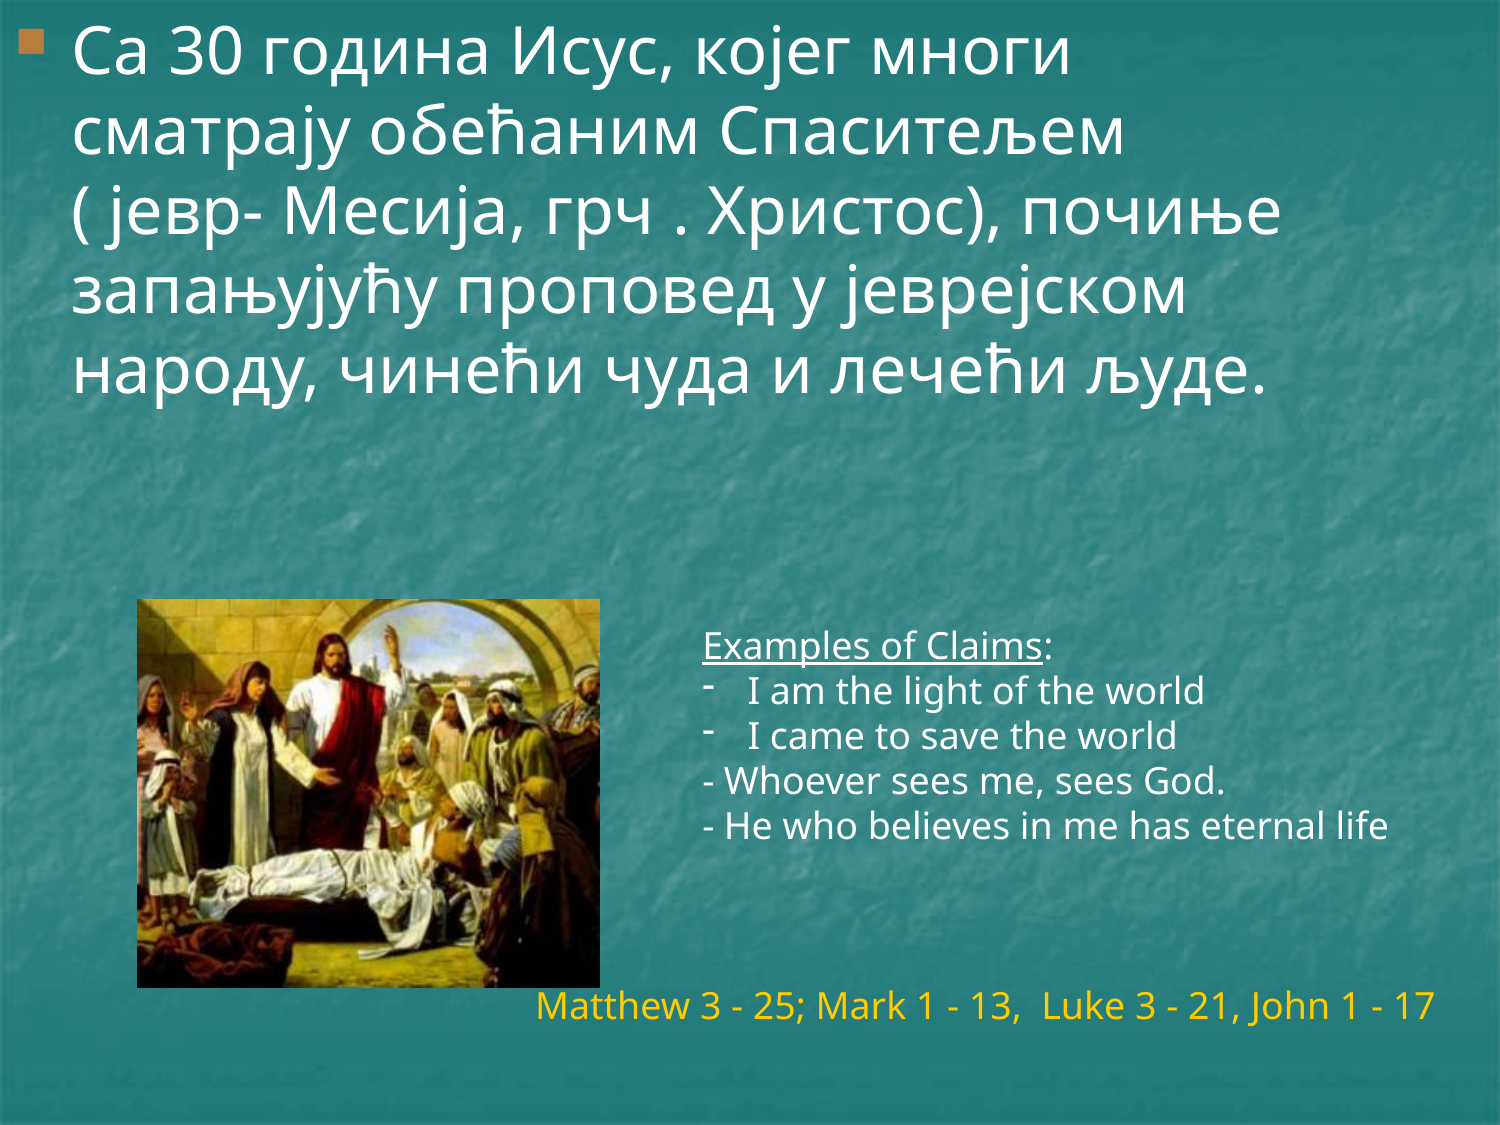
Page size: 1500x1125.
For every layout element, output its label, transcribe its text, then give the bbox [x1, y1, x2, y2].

list Са 30 година Исус, којег многи сматрају обећаним Спаситељем ( јевр- Месија, грч . Христос), почиње запањујућу проповед у јеврејском народу, чинећи чуда и лечећи људе. [0, 0, 1351, 301]
text_box Examples of Claims: I am the light of the world I came to save the world - Whoever sees me, sees God. - He who believes in me has eternal life [687, 614, 1413, 900]
picture [137, 599, 601, 989]
text_box Matthew 3 - 25; Mark 1 - 13, Luke 3 - 21, John 1 - 17 [509, 974, 1463, 1035]
